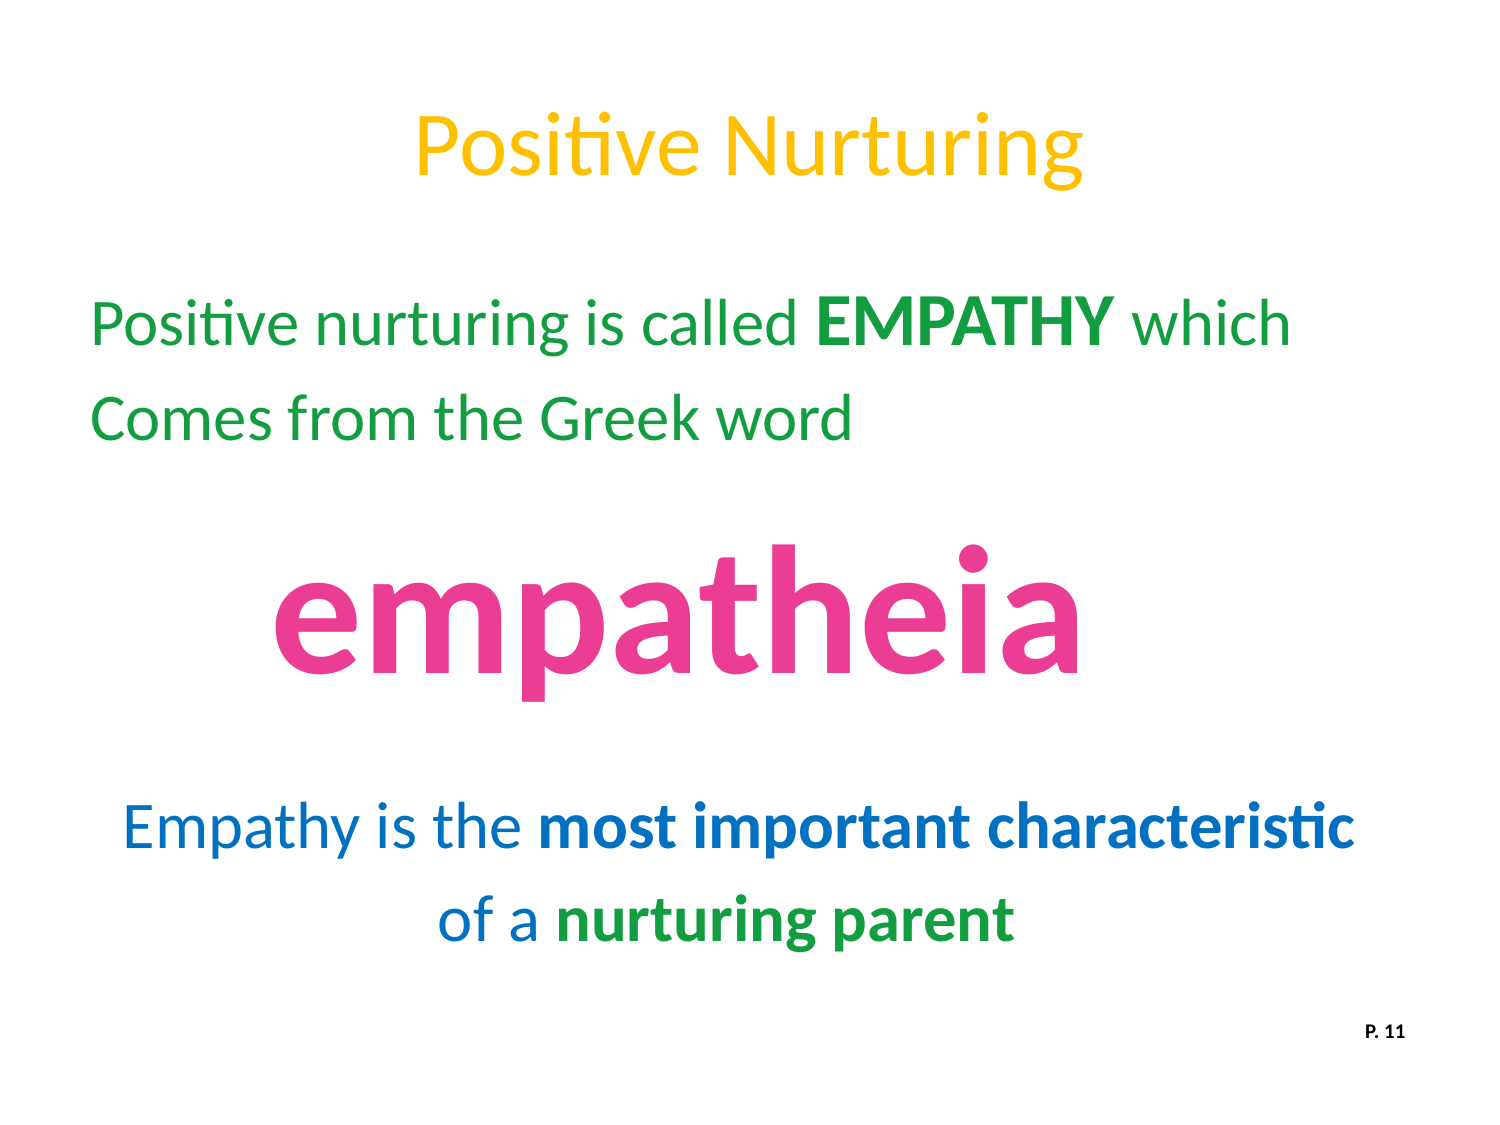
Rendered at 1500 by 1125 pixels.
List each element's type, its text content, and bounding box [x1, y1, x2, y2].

list Positive nurturing is called EMPATHY which Comes from the Greek word empatheia Empathy is the most important characteristic of a nurturing parent P. 11 [75, 262, 1425, 1063]
title Positive Nurturing [75, 45, 1425, 233]
